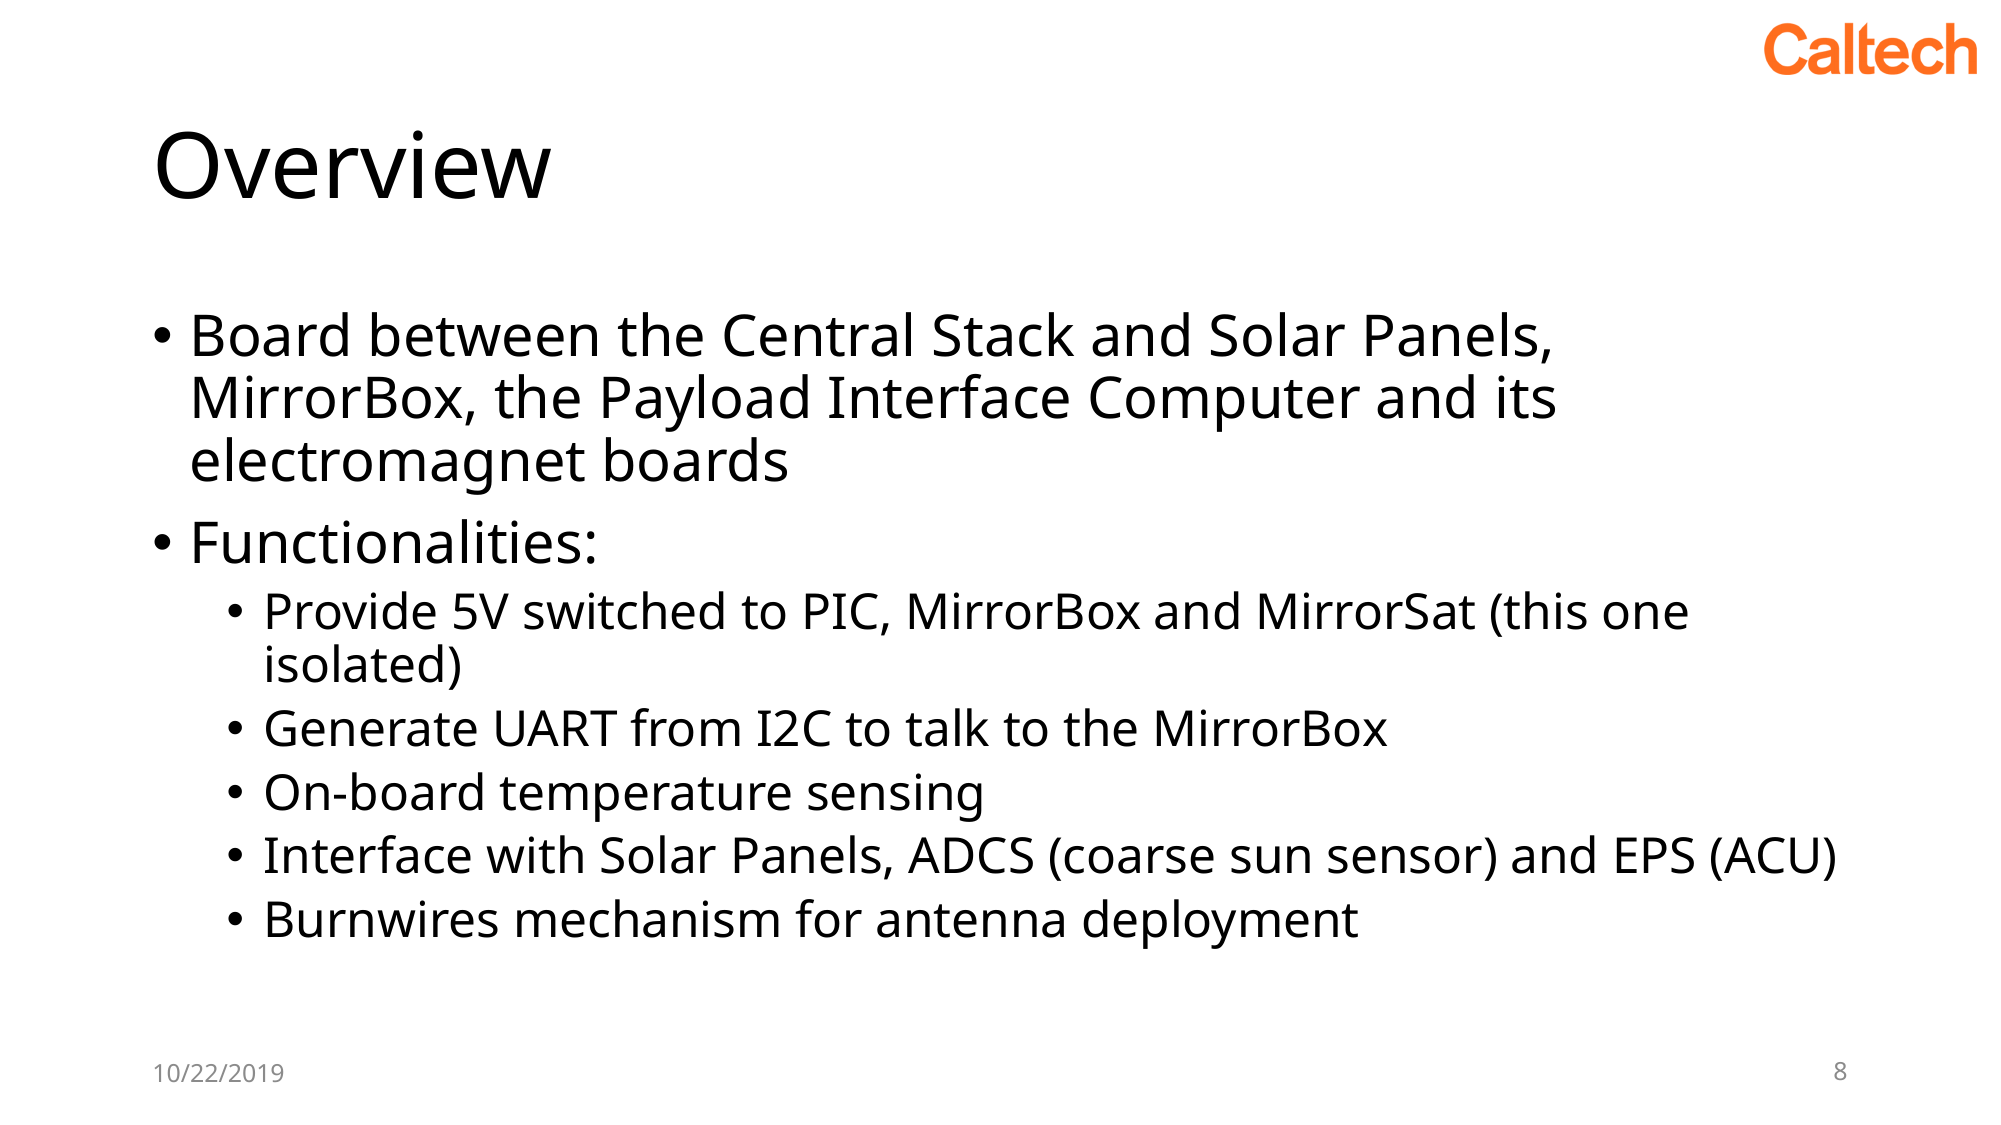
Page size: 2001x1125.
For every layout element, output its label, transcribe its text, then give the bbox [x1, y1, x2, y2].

slide_number 8 [1412, 1042, 1863, 1103]
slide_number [137, 1042, 588, 1103]
picture [1764, 22, 1977, 75]
title Overview [137, 59, 1863, 278]
list Board between the Central Stack and Solar Panels, MirrorBox, the Payload Interface Computer and its electromagnet boards Functionalities: Provide 5V switched to PIC, MirrorBox and MirrorSat (this one isolated) Generate UART from I2C to talk to the MirrorBox On-board temperature sensing Interface with Solar Panels, ADCS (coarse sun sensor) and EPS (ACU) Burnwires mechanism for antenna deployment [137, 299, 1863, 1014]
